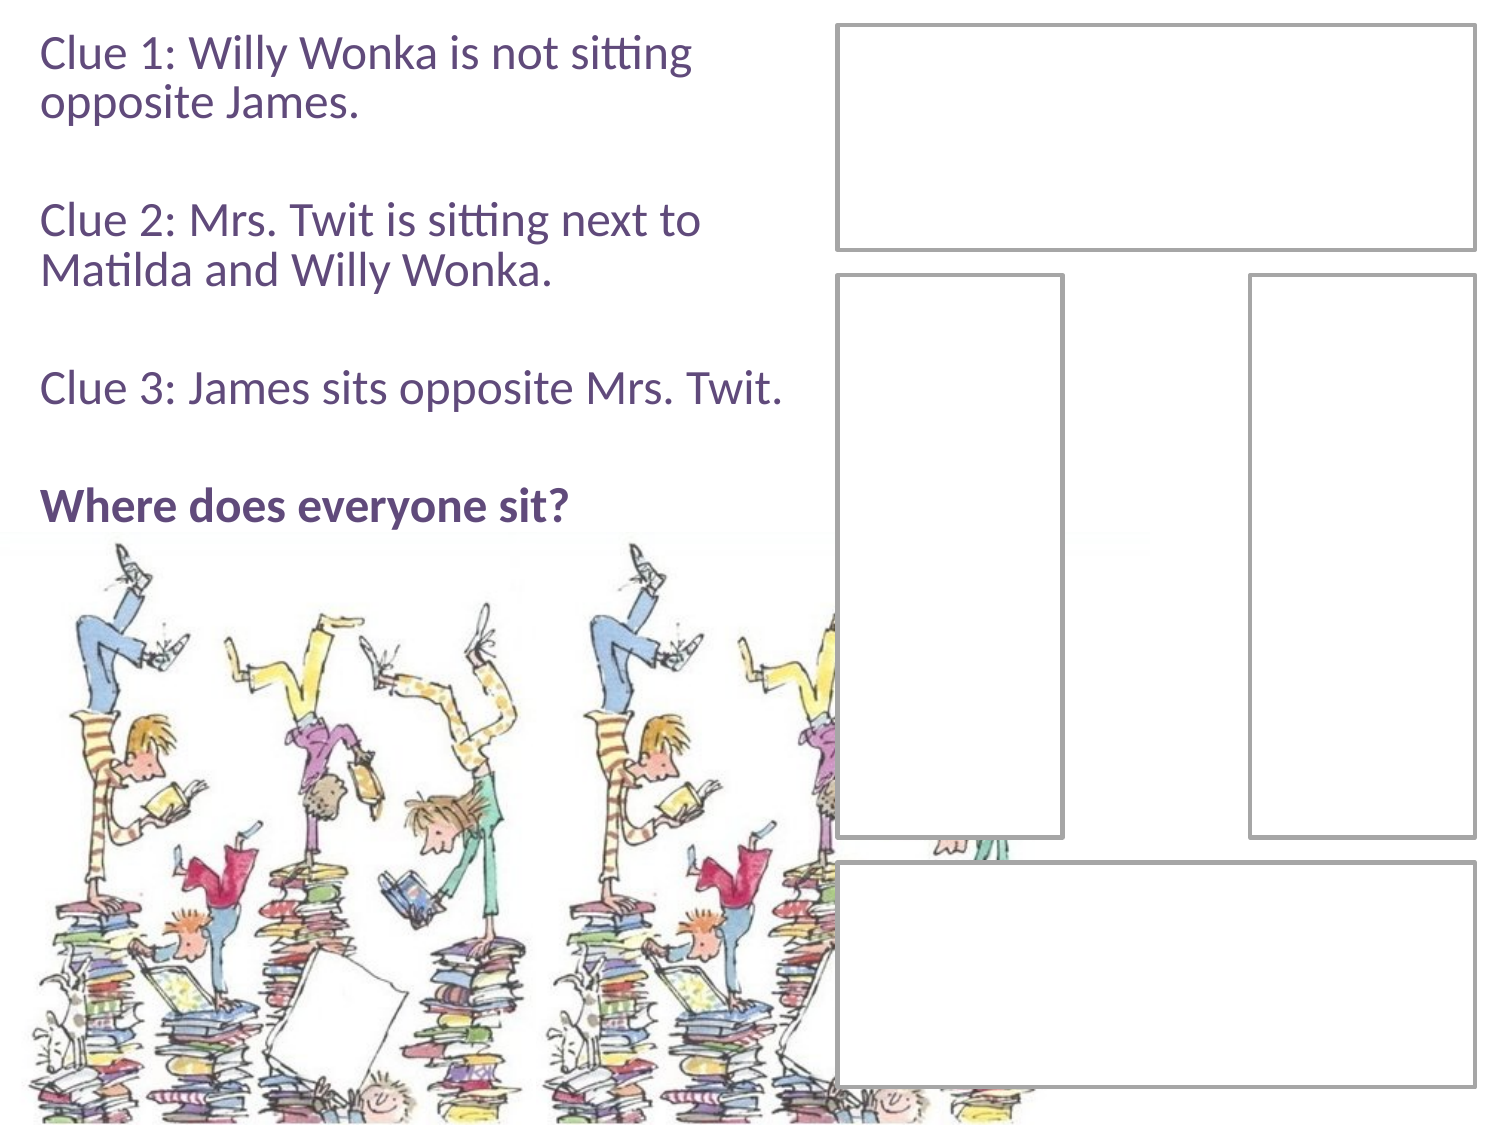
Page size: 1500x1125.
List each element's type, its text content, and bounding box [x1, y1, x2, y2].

text_box [835, 23, 1477, 252]
text_box [1248, 273, 1477, 840]
picture [0, 532, 1151, 1125]
text_box [1154, 860, 1477, 1089]
text_box [835, 273, 1065, 531]
text_box Clue 1: Willy Wonka is not sitting opposite James. Clue 2: Mrs. Twit is sitting next to Matilda and Willy Wonka. Clue 3: James sits opposite Mrs. Twit. Where does everyone sit? [24, 24, 813, 531]
